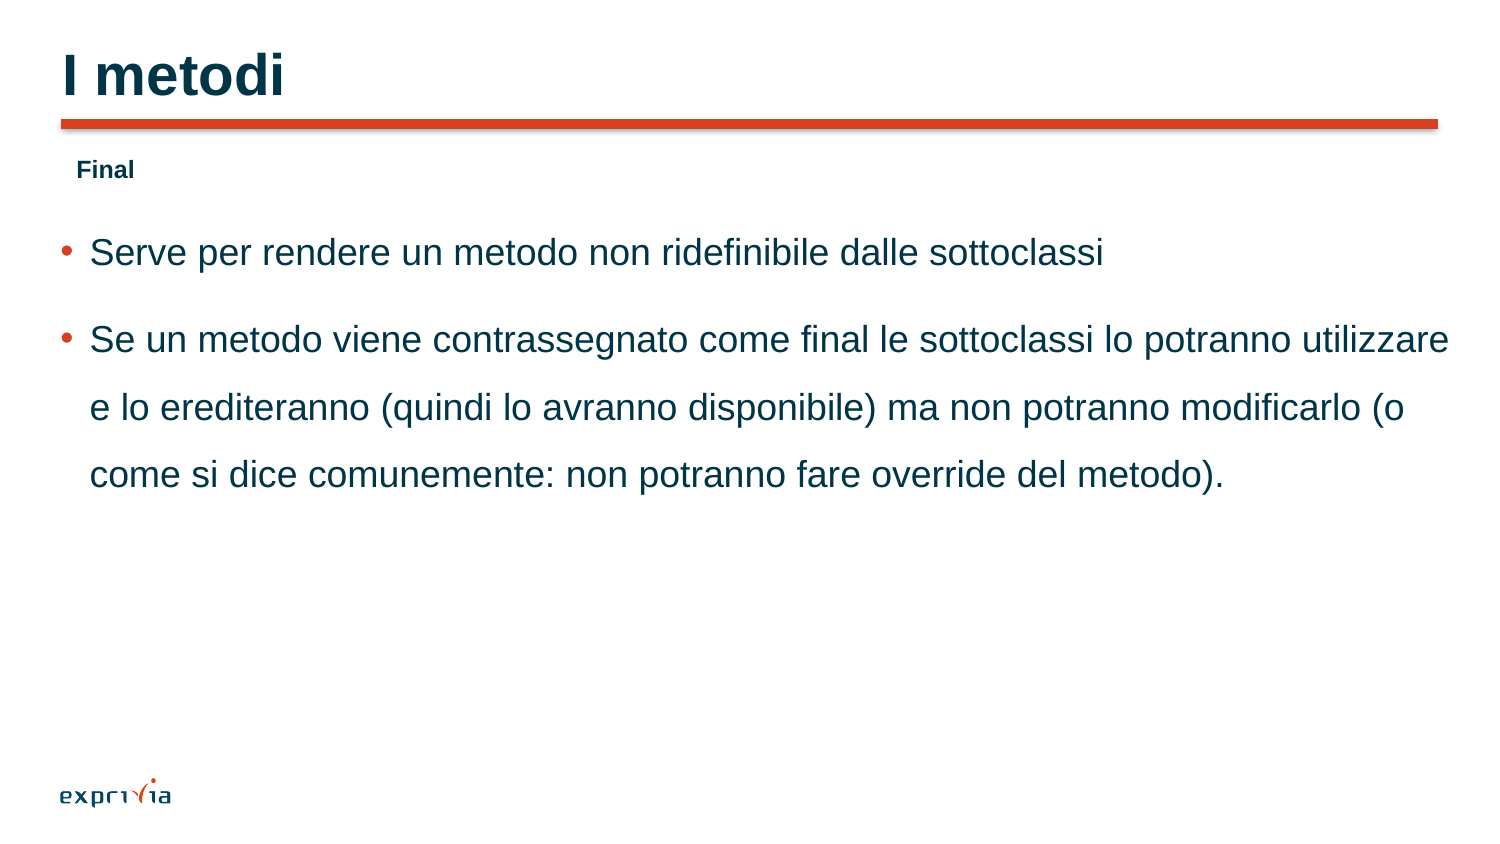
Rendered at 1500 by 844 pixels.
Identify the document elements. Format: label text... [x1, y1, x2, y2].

title I metodi [62, 36, 1438, 102]
picture [60, 778, 179, 808]
list Serve per rendere un metodo non ridefinibile dalle sottoclassi Se un metodo viene contrassegnato come final le sottoclassi lo potranno utilizzare e lo erediteranno (quindi lo avranno disponibile) ma non potranno modificarlo (o come si dice comunemente: non potranno fare override del metodo). [60, 205, 1463, 756]
text_box Final [61, 145, 1313, 191]
